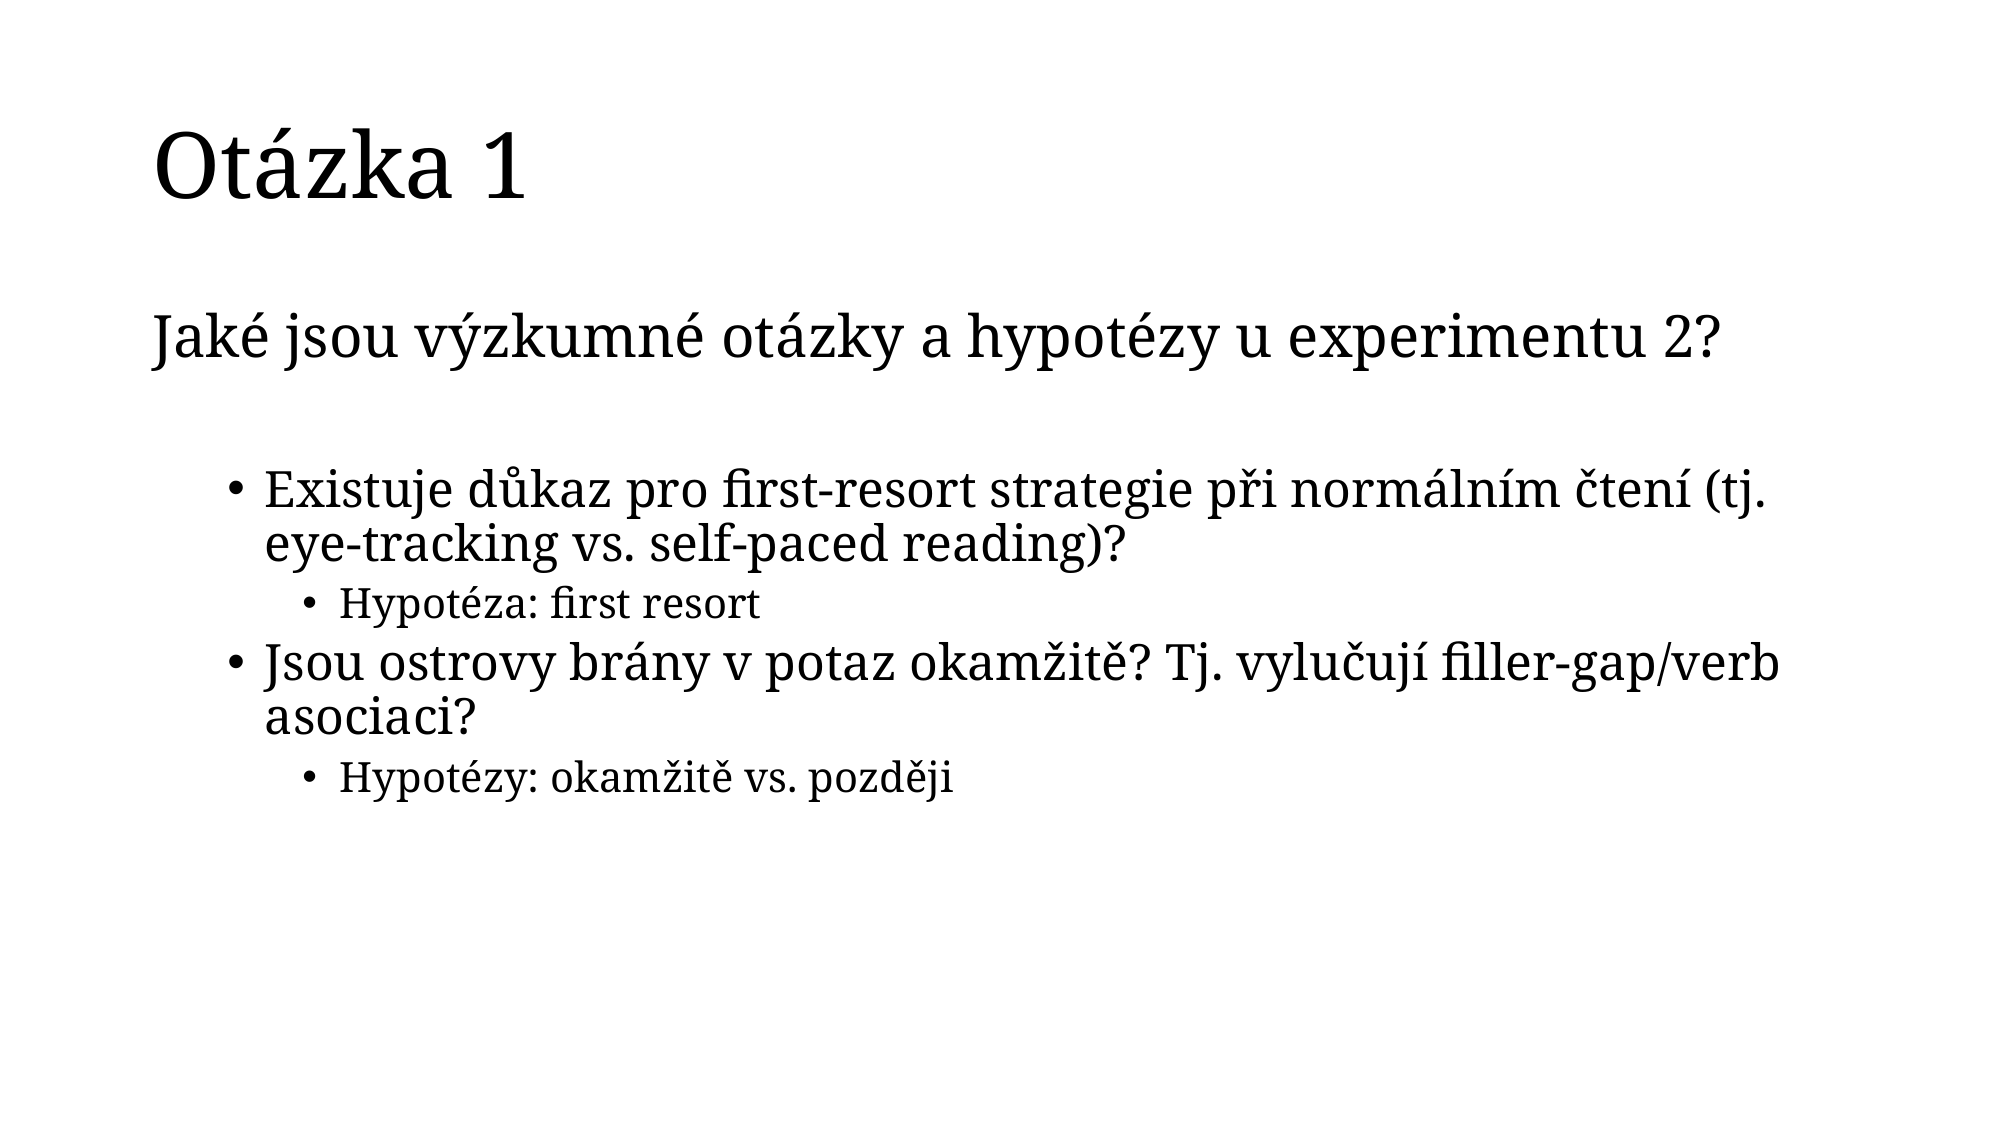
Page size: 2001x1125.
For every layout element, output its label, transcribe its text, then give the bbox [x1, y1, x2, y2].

title Otázka 1 [137, 59, 1863, 278]
list Jaké jsou výzkumné otázky a hypotézy u experimentu 2? Existuje důkaz pro first-resort strategie při normálním čtení (tj. eye-tracking vs. self-paced reading)? Hypotéza: first resort Jsou ostrovy brány v potaz okamžitě? Tj. vylučují filler-gap/verb asociaci? Hypotézy: okamžitě vs. později [137, 299, 1863, 1014]
